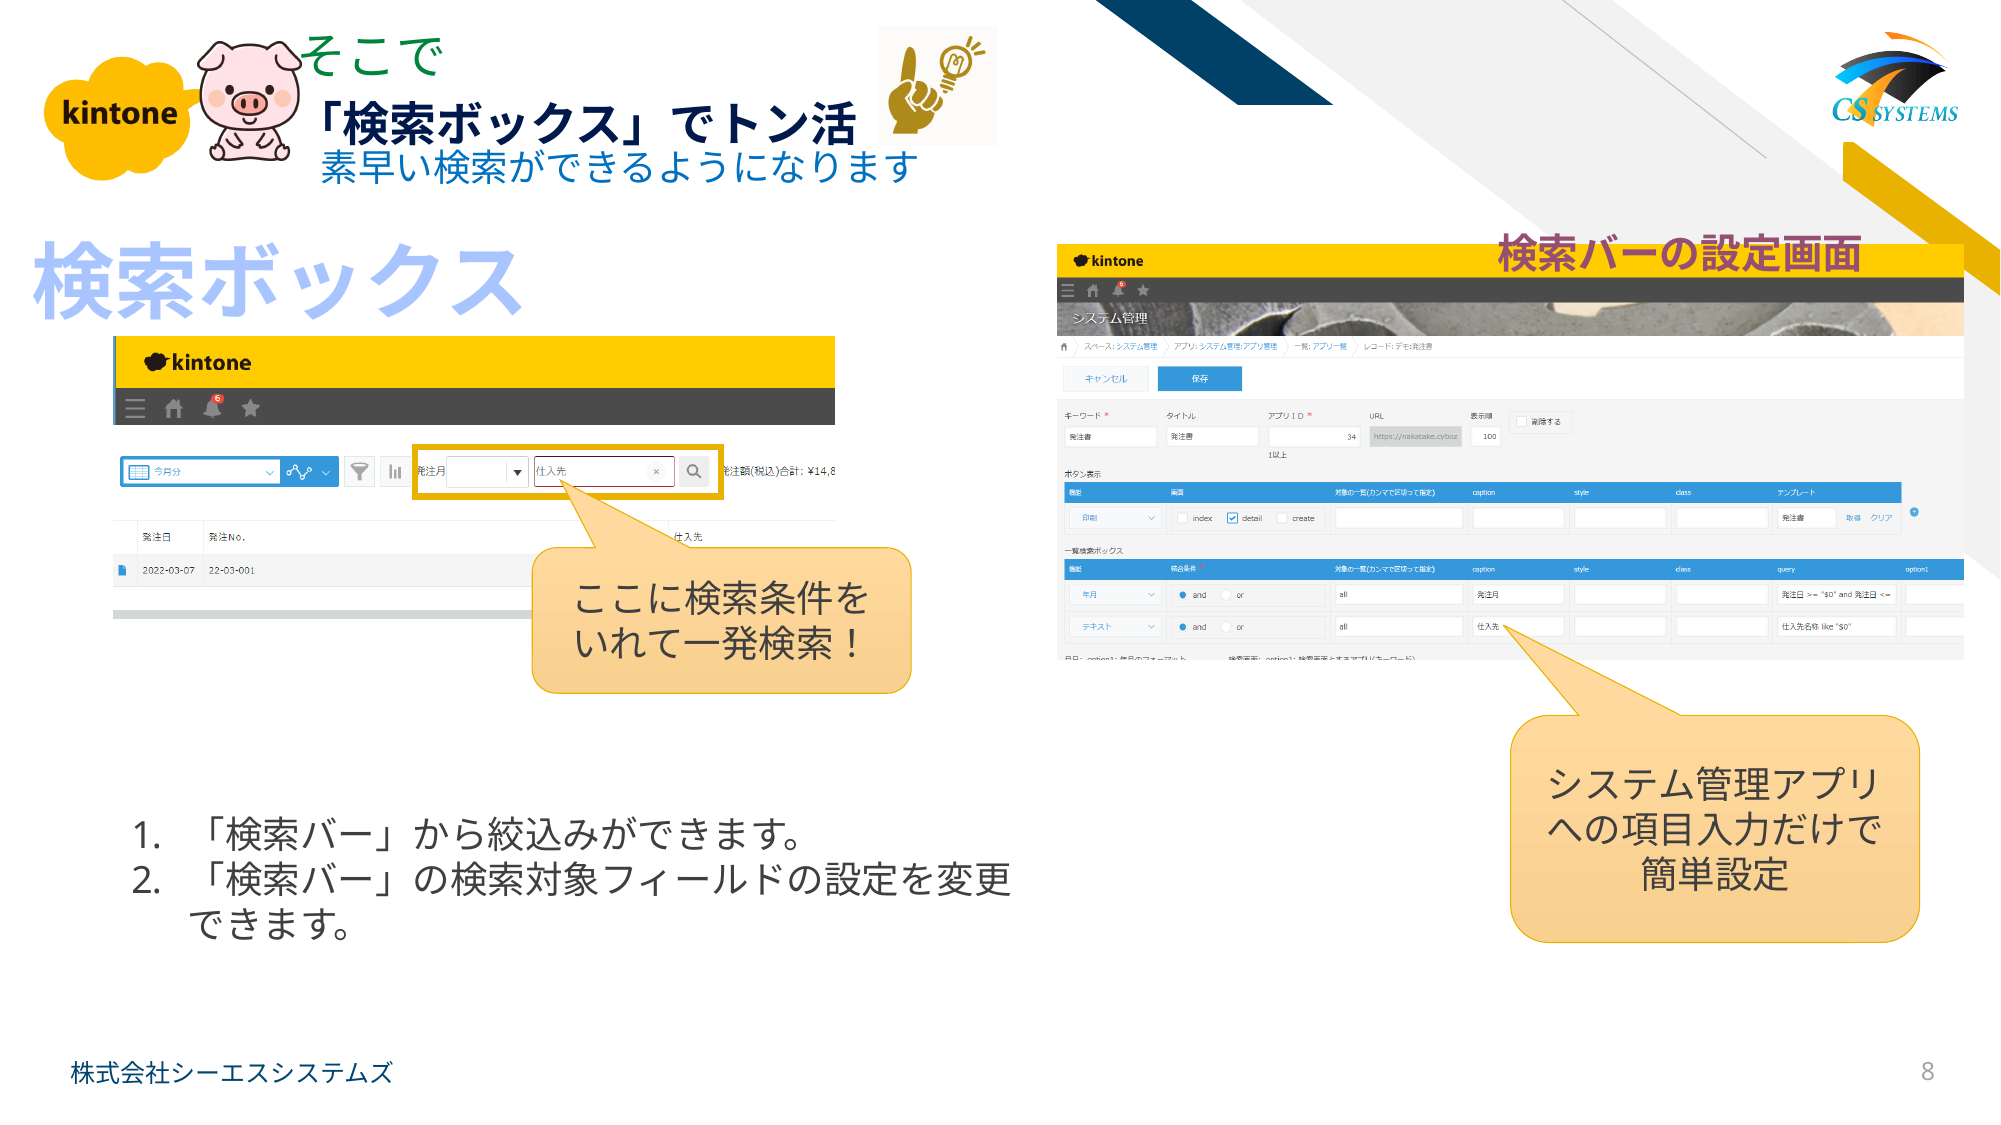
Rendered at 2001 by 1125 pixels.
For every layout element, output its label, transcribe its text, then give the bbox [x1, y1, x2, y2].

picture [0, 0, 313, 239]
picture [878, 26, 997, 146]
text_box 検索バーの設定画面 [1477, 220, 1884, 244]
text_box そこで [313, 17, 462, 93]
picture [1828, 30, 1964, 128]
text_box 「検索バー」から絞込みができます。 「検索バー」の検索対象フィールドの設定を変更できます。 [116, 803, 1037, 954]
text_box 検索ボックス [16, 221, 545, 337]
text_box ここに検索条件をいれて一発検索！ [531, 547, 912, 694]
slide_number 8 [1828, 1042, 1950, 1103]
picture [113, 447, 835, 619]
title 「検索ボックス」でトン活 [313, 92, 1572, 233]
picture [1057, 244, 1964, 660]
picture [113, 336, 835, 425]
text_box [1827, 44, 1985, 143]
footer 株式会社シーエスシステムズ [55, 1042, 731, 1103]
text_box システム管理アプリへの項目入力だけで簡単設定 [1510, 660, 1921, 944]
text_box 素早い検索ができるようになります [313, 136, 935, 197]
